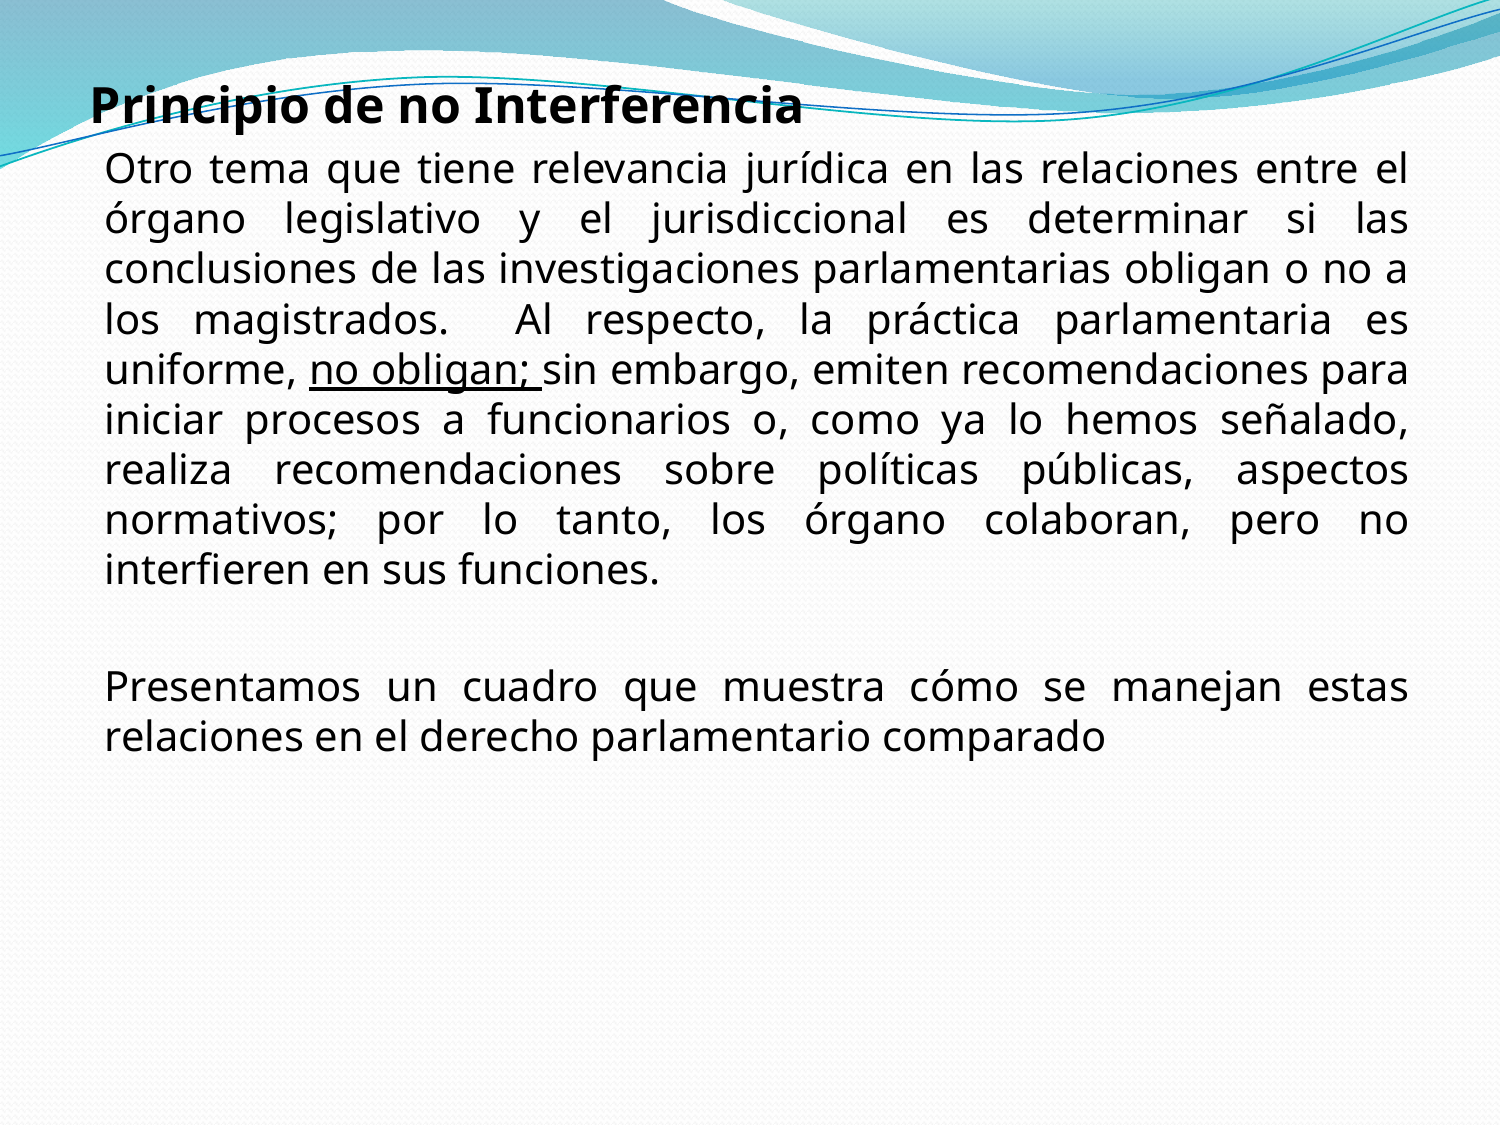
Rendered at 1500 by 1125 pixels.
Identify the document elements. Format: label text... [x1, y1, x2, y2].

list Principio de no Interferencia Otro tema que tiene relevancia jurídica en las relaciones entre el órgano legislativo y el jurisdiccional es determinar si las conclusiones de las investigaciones parlamentarias obligan o no a los magistrados. Al respecto, la práctica parlamentaria es uniforme, no obligan; sin embargo, emiten recomendaciones para iniciar procesos a funcionarios o, como ya lo hemos señalado, realiza recomendaciones sobre políticas públicas, aspectos normativos; por lo tanto, los órgano colaboran, pero no interfieren en sus funciones. Presentamos un cuadro que muestra cómo se manejan estas relaciones en el derecho parlamentario comparado [75, 66, 1425, 1038]
